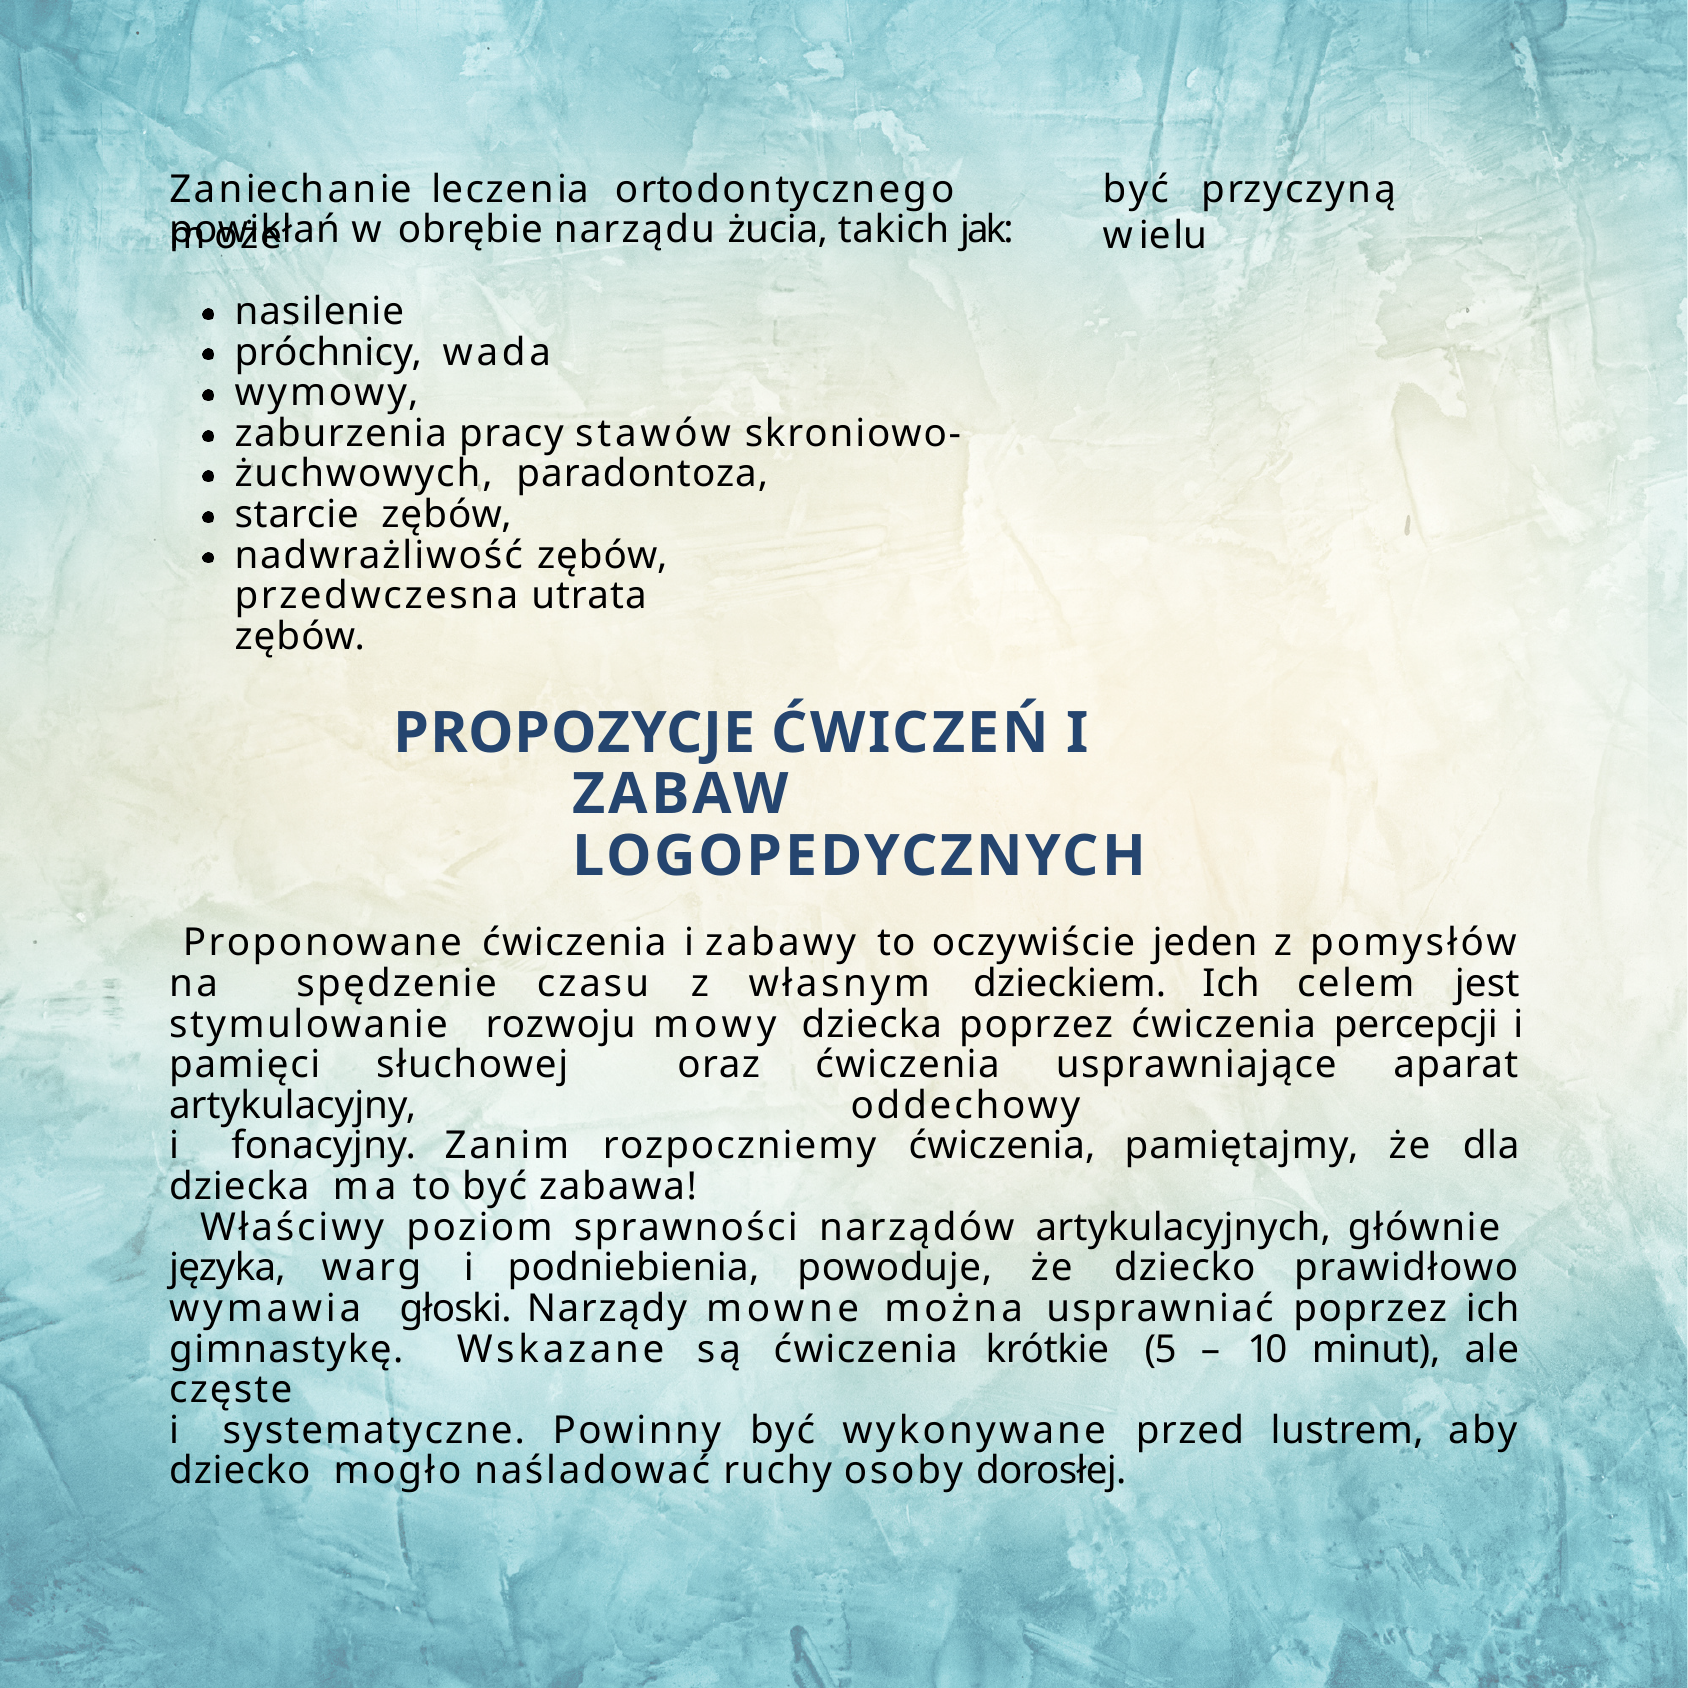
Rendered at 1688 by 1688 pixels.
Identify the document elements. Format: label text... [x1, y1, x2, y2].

picture [0, 0, 1688, 1688]
text_box Zaniechanie leczenia ortodontycznego może [167, 161, 1074, 202]
text_box powikłań w obrębie narządu żucia, takich jak: nasilenie próchnicy, wada wymowy, zaburzenia pracy stawów skroniowo-żuchwowych, paradontoza, starcie zębów, nadwrażliwość zębów, przedwczesna utrata zębów. PROPOZYCJE ĆWICZEŃ I ZABAW LOGOPEDYCZNYCH Proponowane ćwiczenia i zabawy to oczywiście jeden z pomysłów na spędzenie czasu z własnym dzieckiem. Ich celem jest stymulowanie rozwoju mowy dziecka poprzez ćwiczenia percepcji i pamięci słuchowej oraz ćwiczenia usprawniające aparat artykulacyjny, oddechowy i fonacyjny. Zanim rozpoczniemy ćwiczenia, pamiętajmy, że dla dziecka ma to być zabawa! Właściwy poziom sprawności narządów artykulacyjnych, głównie języka, warg i podniebienia, powoduje, że dziecko prawidłowo wymawia głoski. Narządy mowne można usprawniać poprzez ich gimnastykę. Wskazane są ćwiczenia krótkie (5 – 10 minut), ale częste i systematyczne. Powinny być wykonywane przed lustrem, aby dziecko mogło naśladować ruchy osoby dorosłej. [167, 202, 1521, 1492]
text_box być przyczyną wielu [1100, 161, 1521, 202]
